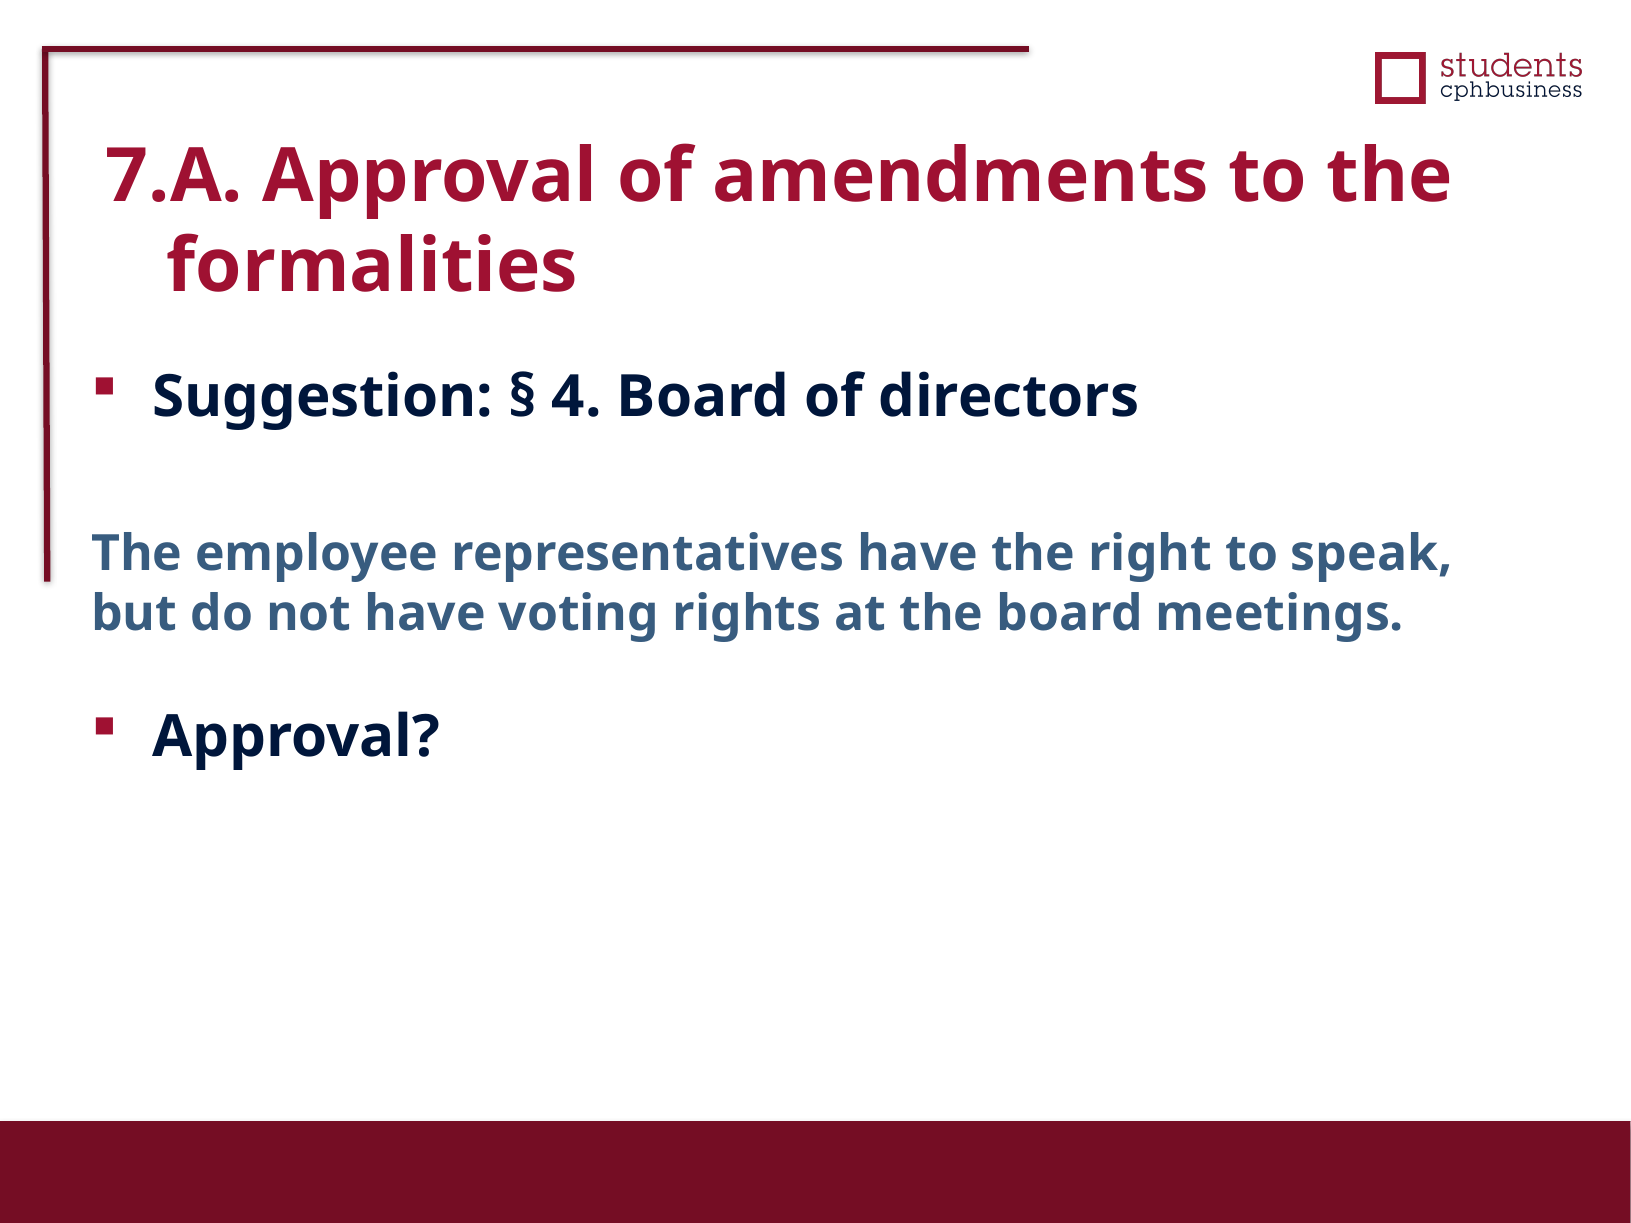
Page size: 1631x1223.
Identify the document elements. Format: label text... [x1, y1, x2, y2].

list Suggestion: § 4. Board of directors The employee representatives have the right to speak, but do not have voting rights at the board meetings. Approval? [76, 351, 1519, 1120]
picture [1375, 52, 1582, 104]
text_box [44, 57, 48, 582]
list 7.A. Approval of amendments to the formalities [91, 119, 1533, 324]
text_box [0, 1121, 1631, 1223]
